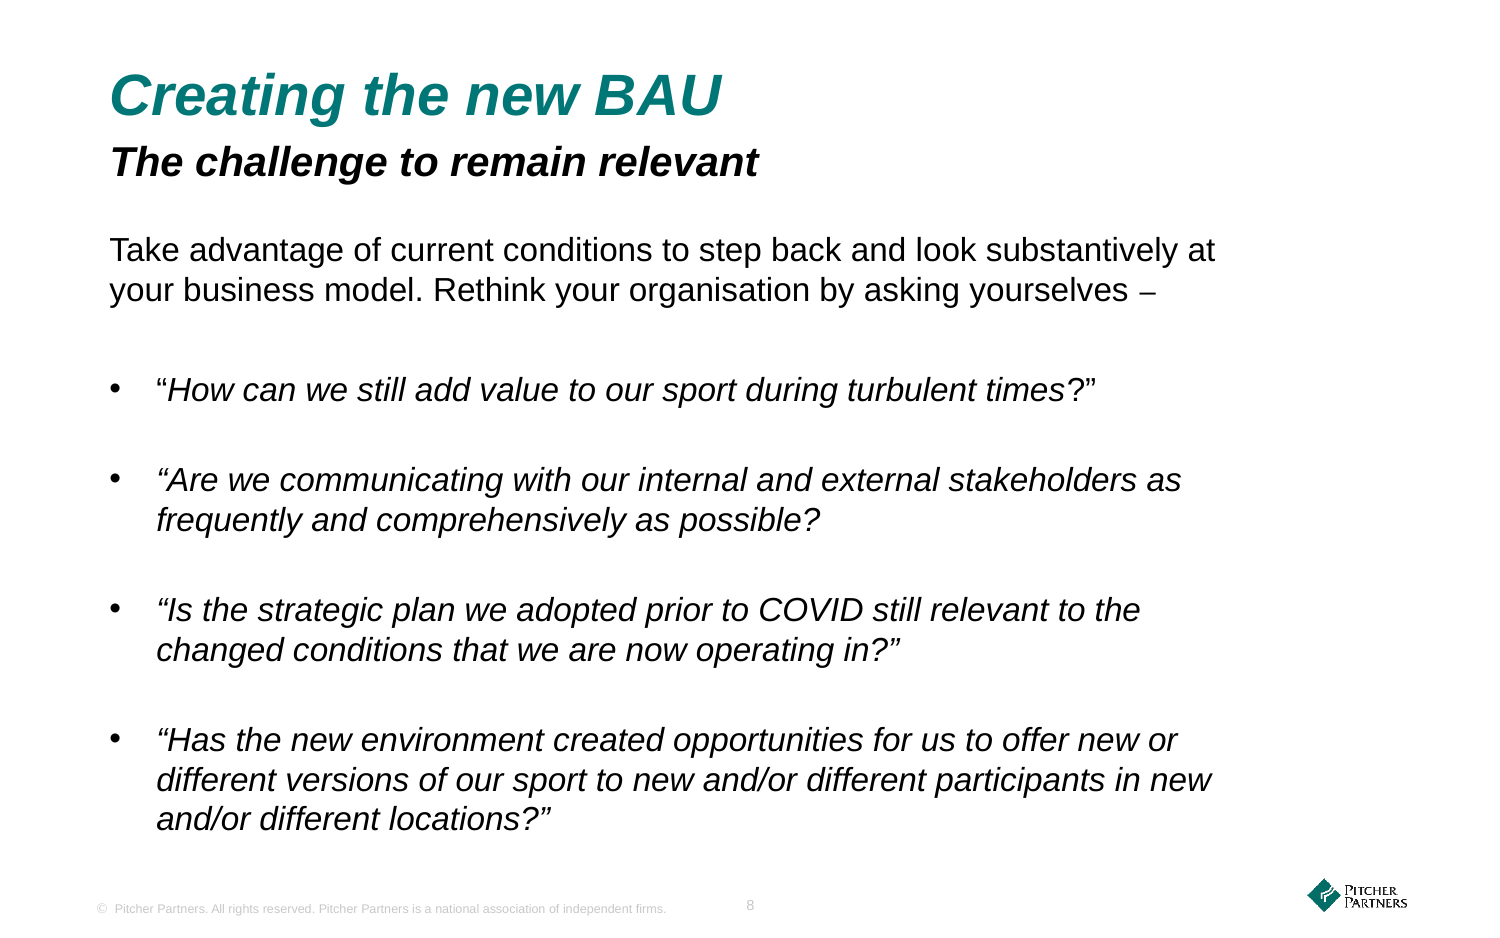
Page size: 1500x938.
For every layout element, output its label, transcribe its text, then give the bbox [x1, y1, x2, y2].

picture [1307, 878, 1407, 912]
list The challenge to remain relevant [94, 126, 1406, 195]
text_box Take advantage of current conditions to step back and look substantively at your business model. Rethink your organisation by asking yourselves – “How can we still add value to our sport during turbulent times?” “Are we communicating with our internal and external stakeholders as frequently and comprehensively as possible? “Is the strategic plan we adopted prior to COVID still relevant to the changed conditions that we are now operating in?” “Has the new environment created opportunities for us to offer new or different versions of our sport to new and/or different participants in new and/or different locations?” [94, 221, 1293, 910]
title Creating the new BAU [94, 49, 1406, 126]
